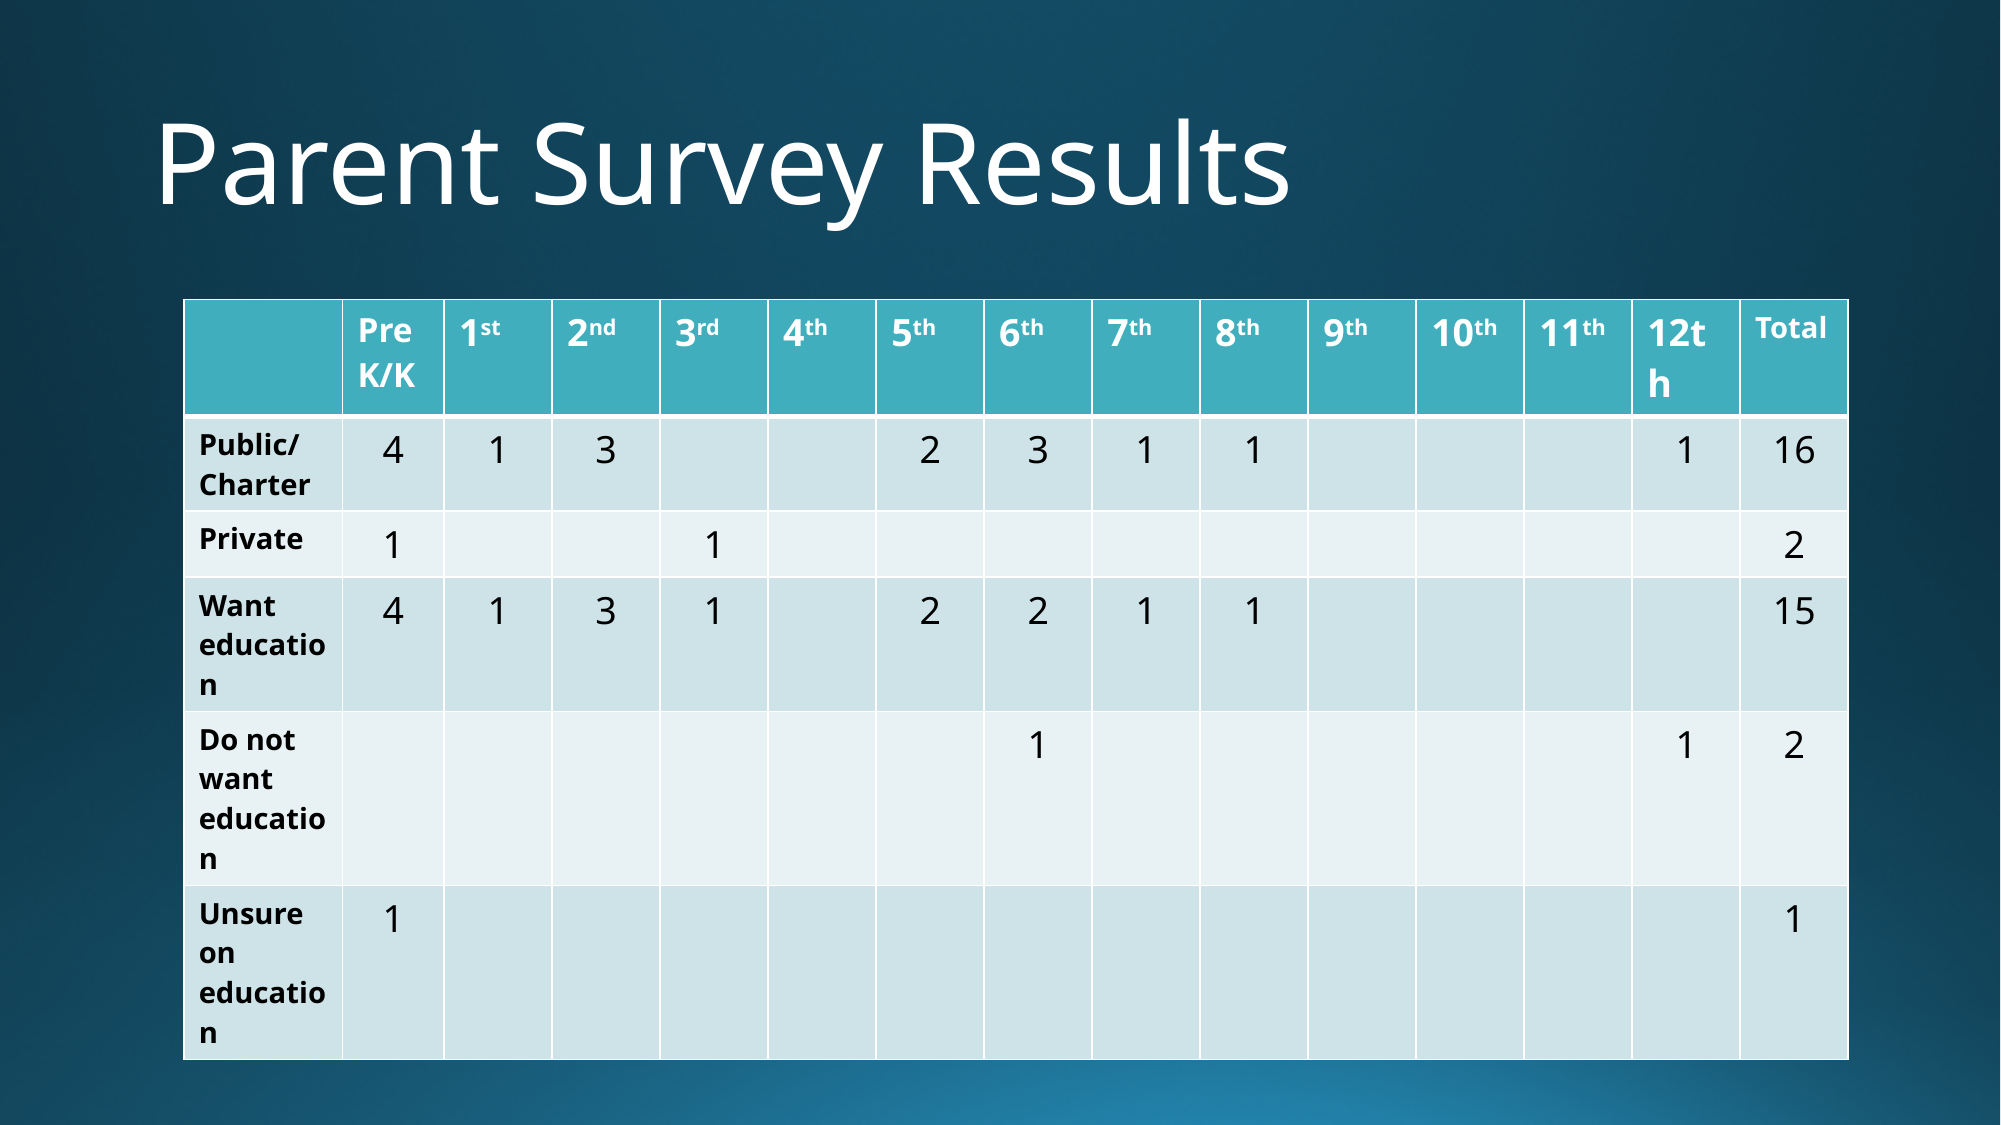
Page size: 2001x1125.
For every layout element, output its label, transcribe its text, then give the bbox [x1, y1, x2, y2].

table_header 6th [985, 300, 1091, 414]
table_cell 1 [1633, 419, 1739, 510]
table_cell [985, 886, 1091, 1059]
table_cell 2 [1741, 712, 1847, 885]
table_cell 2 [877, 419, 983, 510]
table_cell [445, 712, 551, 885]
table_header 11th [1525, 300, 1631, 414]
title Parent Survey Results [137, 59, 1863, 278]
table_cell [1417, 419, 1523, 510]
table_header 9th [1309, 300, 1415, 414]
picture [0, 0, 2001, 1125]
table_cell 4 [343, 578, 443, 711]
table_cell [1525, 419, 1631, 510]
table_cell [1309, 419, 1415, 510]
table_cell [553, 886, 659, 1059]
table_header 3rd [661, 300, 767, 414]
table_cell [877, 512, 983, 576]
table_cell 1 [1093, 578, 1199, 711]
table_cell [769, 512, 875, 576]
table_header 8th [1201, 300, 1307, 414]
table_cell [1633, 512, 1739, 576]
table_cell [1201, 712, 1307, 885]
table_cell [1309, 712, 1415, 885]
table_cell [1525, 512, 1631, 576]
table_cell [661, 419, 767, 510]
table_cell [1417, 886, 1523, 1059]
table_cell [1633, 886, 1739, 1059]
table_cell 15 [1741, 578, 1847, 711]
table_cell 1 [661, 512, 767, 576]
table_cell [1417, 578, 1523, 711]
table_cell [769, 886, 875, 1059]
table_header 7th [1093, 300, 1199, 414]
table_cell 3 [553, 578, 659, 711]
table_cell 1 [445, 419, 551, 510]
table_cell [769, 578, 875, 711]
table_cell [1309, 512, 1415, 576]
table_cell [1417, 512, 1523, 576]
table_cell [877, 712, 983, 885]
table_header 12th [1633, 300, 1739, 414]
table_cell 16 [1741, 419, 1847, 510]
table_cell 1 [1093, 419, 1199, 510]
table_cell [445, 512, 551, 576]
table_cell [985, 512, 1091, 576]
table_cell [553, 712, 659, 885]
table_cell 3 [985, 419, 1091, 510]
table_cell [553, 512, 659, 576]
table_cell 2 [1741, 512, 1847, 576]
table_header 1st [445, 300, 551, 414]
table_cell 1 [661, 578, 767, 711]
table_header Total [1741, 300, 1847, 414]
table_cell [1633, 578, 1739, 711]
table_cell [877, 886, 983, 1059]
table_header 2nd [553, 300, 659, 414]
table_cell [769, 419, 875, 510]
table_cell [1201, 512, 1307, 576]
table_cell Private [185, 512, 342, 576]
table_header PreK/K [343, 300, 443, 414]
table_header [185, 300, 342, 414]
table_cell [1093, 512, 1199, 576]
table_cell [343, 712, 443, 885]
table_cell 1 [1741, 886, 1847, 1059]
table_cell 1 [1201, 578, 1307, 711]
table_cell [1525, 886, 1631, 1059]
table_cell Do not want education [185, 712, 342, 885]
table_cell 1 [343, 512, 443, 576]
table_cell [1201, 886, 1307, 1059]
table_cell Public/ Charter [185, 419, 342, 510]
table_cell Want education [185, 578, 342, 711]
table_cell [445, 886, 551, 1059]
table_cell [1309, 886, 1415, 1059]
table_cell [661, 886, 767, 1059]
table_cell Unsure on education [185, 886, 342, 1059]
table_cell [1309, 578, 1415, 711]
table_cell 2 [877, 578, 983, 711]
table_cell 1 [445, 578, 551, 711]
table_cell [661, 712, 767, 885]
table_cell 1 [343, 886, 443, 1059]
table_header 10th [1417, 300, 1523, 414]
table_cell [1093, 886, 1199, 1059]
table_cell 1 [1201, 419, 1307, 510]
table_cell [1093, 712, 1199, 885]
table_header 5th [877, 300, 983, 414]
table_cell [1417, 712, 1523, 885]
table_cell 1 [985, 712, 1091, 885]
table_cell [769, 712, 875, 885]
table_cell [1525, 712, 1631, 885]
table_cell 1 [1633, 712, 1739, 885]
table_cell [1525, 578, 1631, 711]
table_cell 2 [985, 578, 1091, 711]
table_cell 3 [553, 419, 659, 510]
table_header 4th [769, 300, 875, 414]
table_cell 4 [343, 419, 443, 510]
